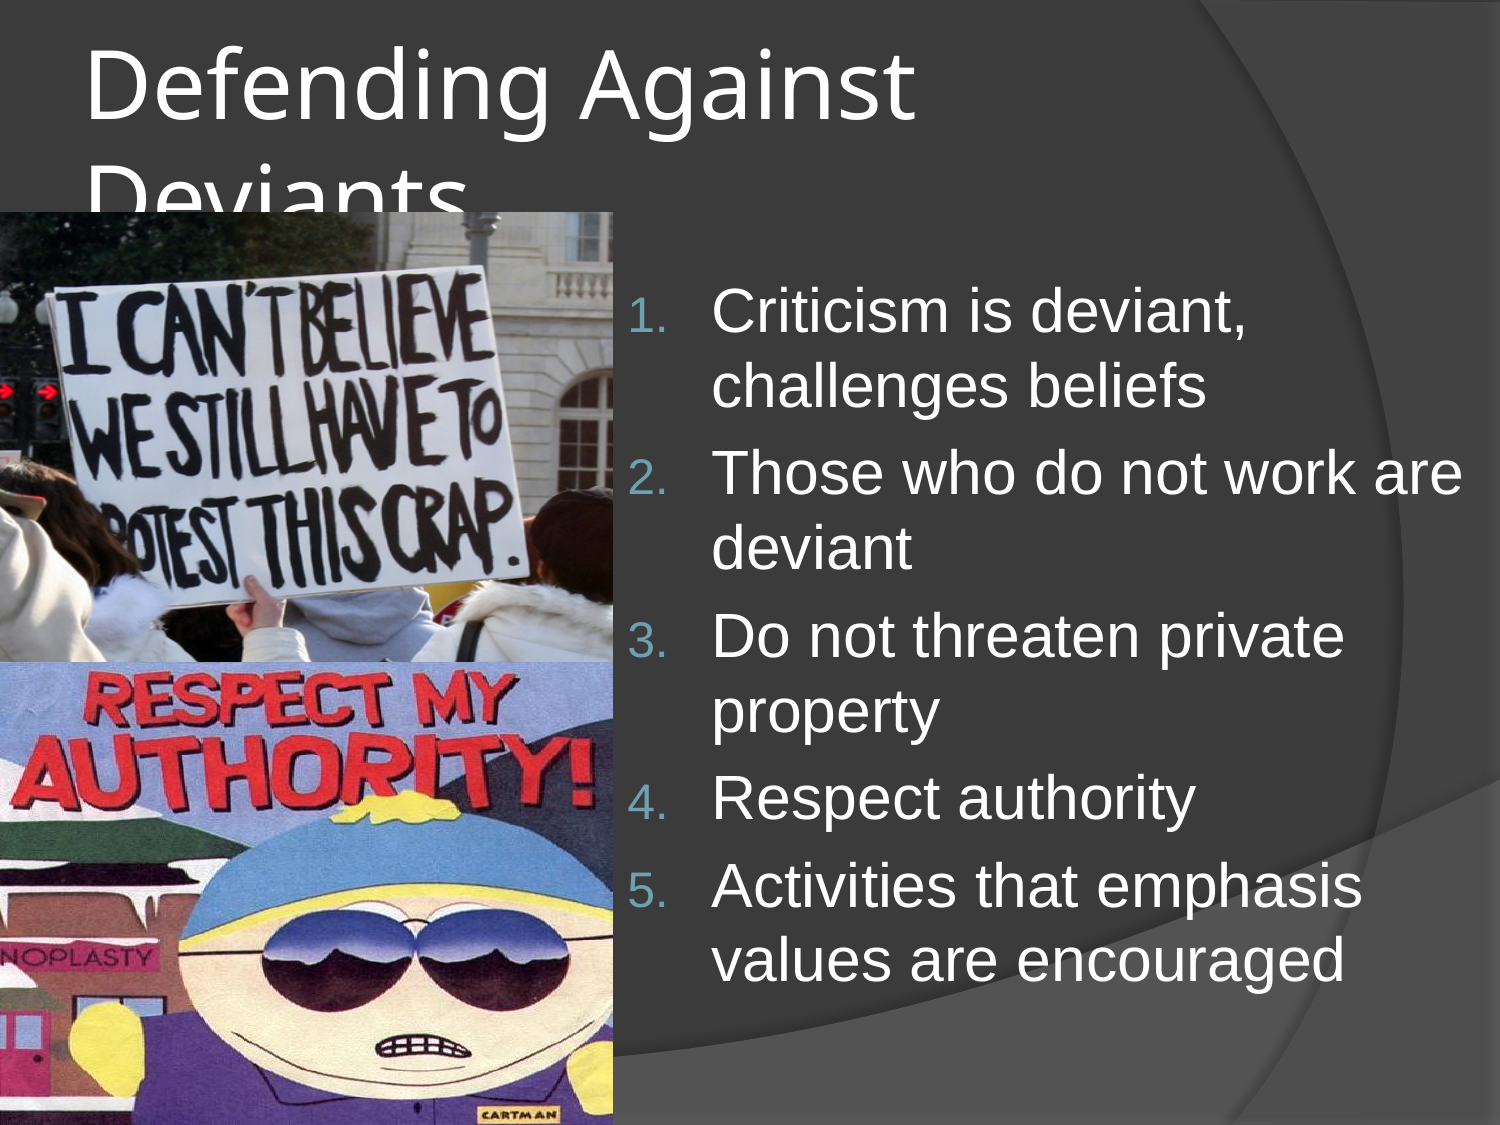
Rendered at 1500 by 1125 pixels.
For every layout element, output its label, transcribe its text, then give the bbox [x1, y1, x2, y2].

picture [0, 212, 613, 655]
picture [0, 662, 613, 1125]
title Defending Against Deviants [75, 45, 1300, 233]
list Criticism is deviant, challenges beliefs Those who do not work are deviant Do not threaten private property Respect authority Activities that emphasis values are encouraged [623, 262, 1500, 1005]
